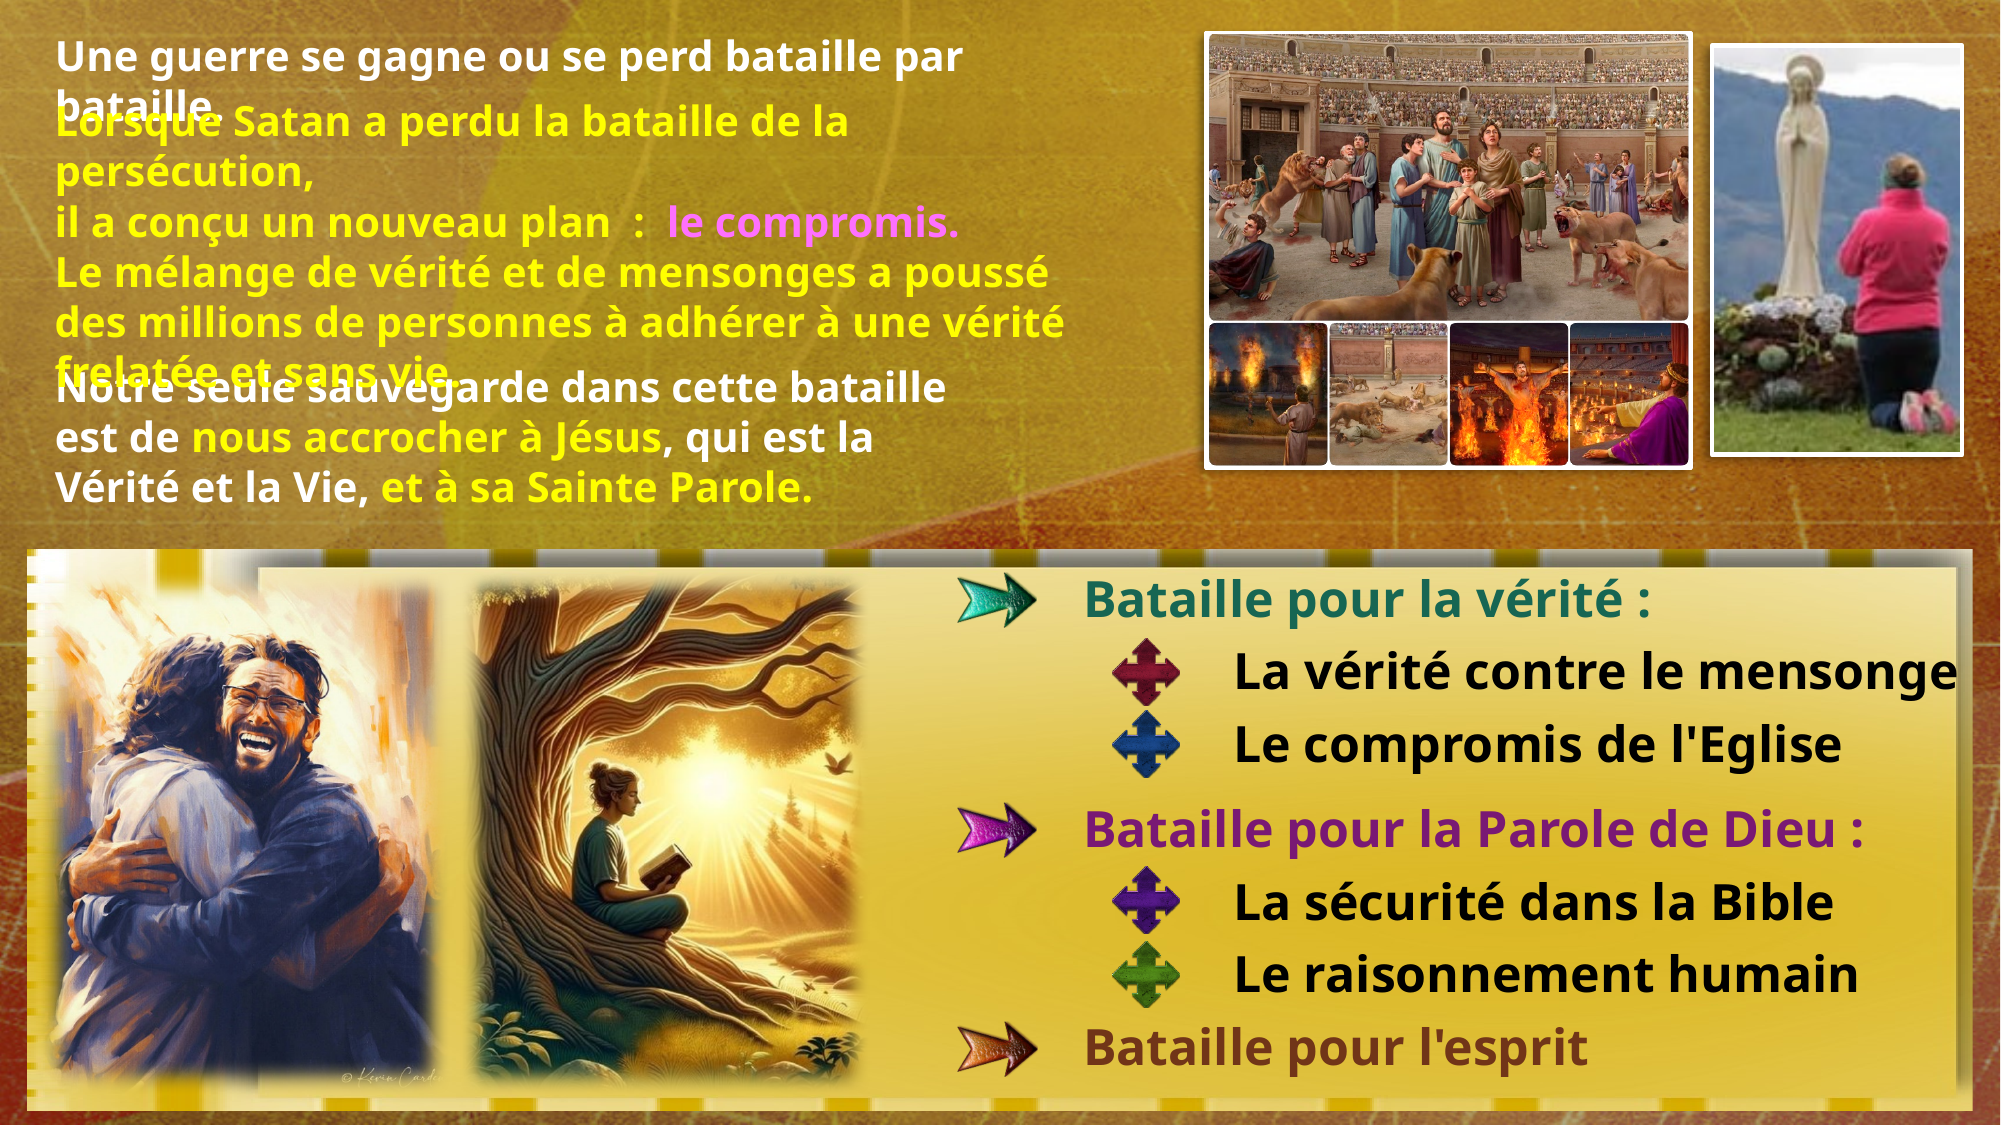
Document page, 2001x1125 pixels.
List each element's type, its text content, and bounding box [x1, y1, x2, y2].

text_box Une guerre se gagne ou se perd bataille par bataille. [40, 22, 1095, 87]
text_box [26, 548, 1974, 1112]
picture [0, 0, 2001, 1125]
text_box Bataille pour la vérité : La vérité contre le mensonge Le compromis de l'Eglise Bataille pour la Parole de Dieu : La sécurité dans la Bible Le raisonnement humain Bataille pour l'esprit [1068, 559, 1989, 1083]
text_box Notre seule sauvegarde dans cette bataille est de nous accrocher à Jésus, qui est la Vérité et la Vie, et à sa Sainte Parole. [39, 403, 1008, 518]
text_box Lorsque Satan a perdu la bataille de la persécution, il a conçu un nouveau plan : le compromis. Le mélange de vérité et de mensonges a poussé des millions de personnes à adhérer à une vérité frelatée et sans vie. [39, 87, 1095, 403]
